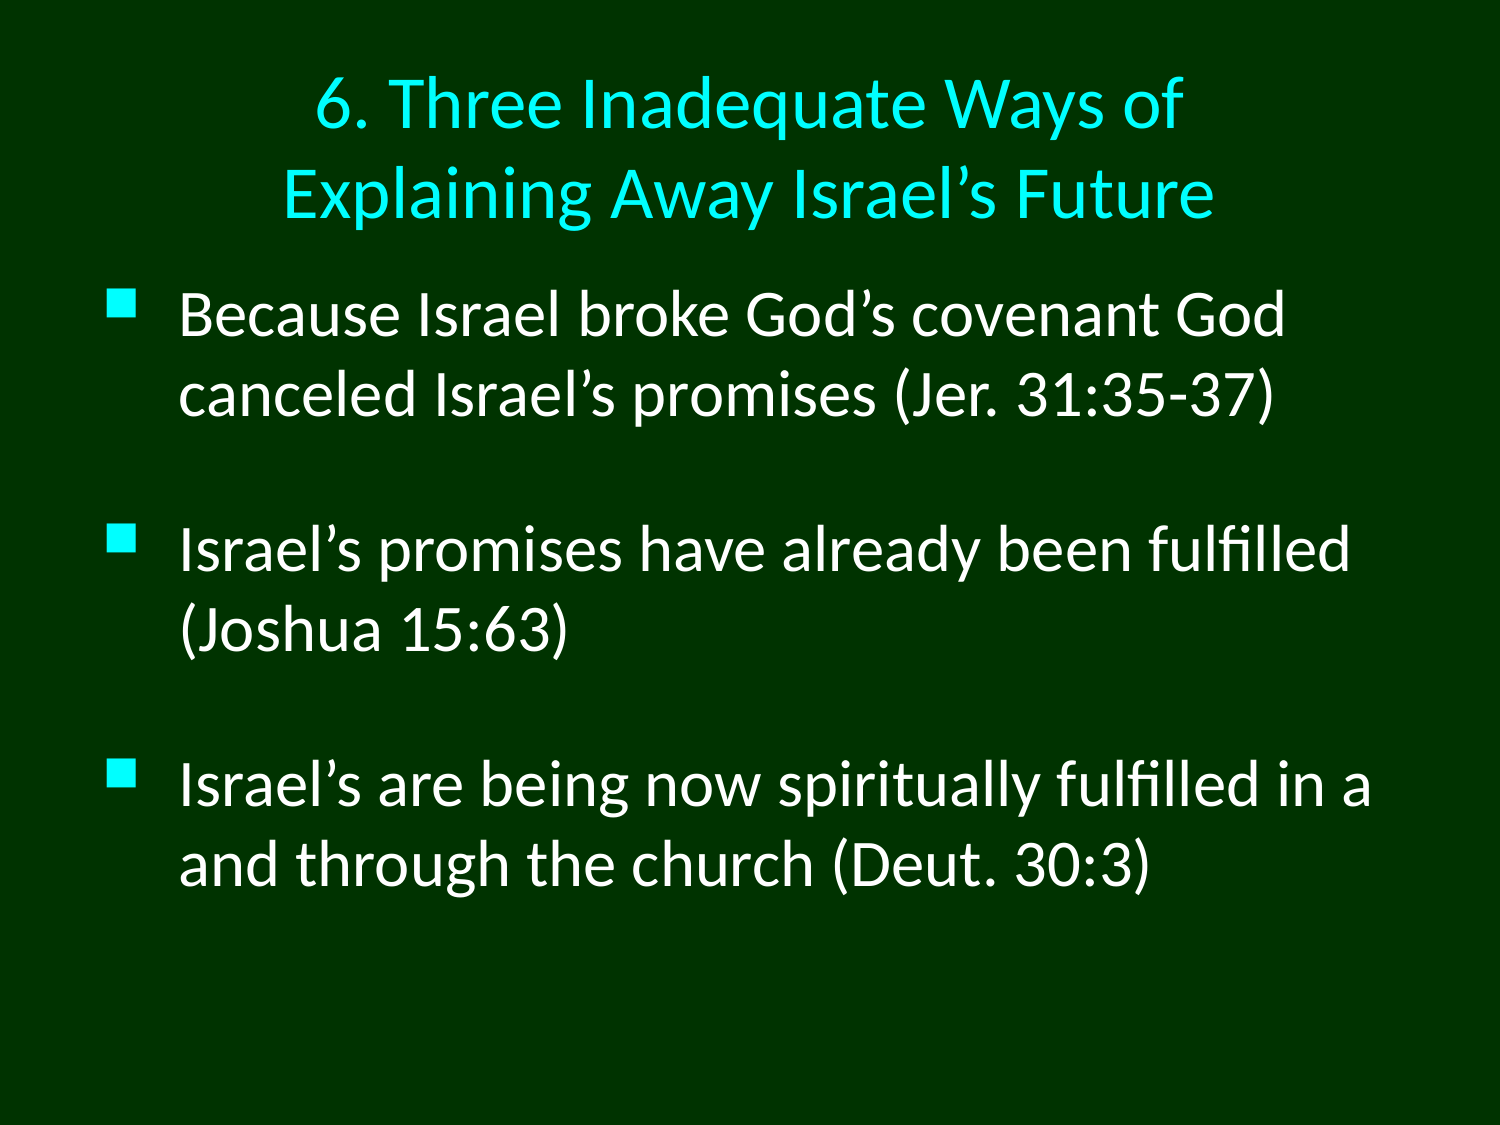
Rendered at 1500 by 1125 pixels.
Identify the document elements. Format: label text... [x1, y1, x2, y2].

list Because Israel broke God’s covenant God canceled Israel’s promises (Jer. 31:35-37) Israel’s promises have already been fulfilled (Joshua 15:63) Israel’s are being now spiritually fulfilled in a and through the church (Deut. 30:3) [87, 262, 1413, 963]
title 6. Three Inadequate Ways of Explaining Away Israel’s Future [256, 50, 1244, 238]
